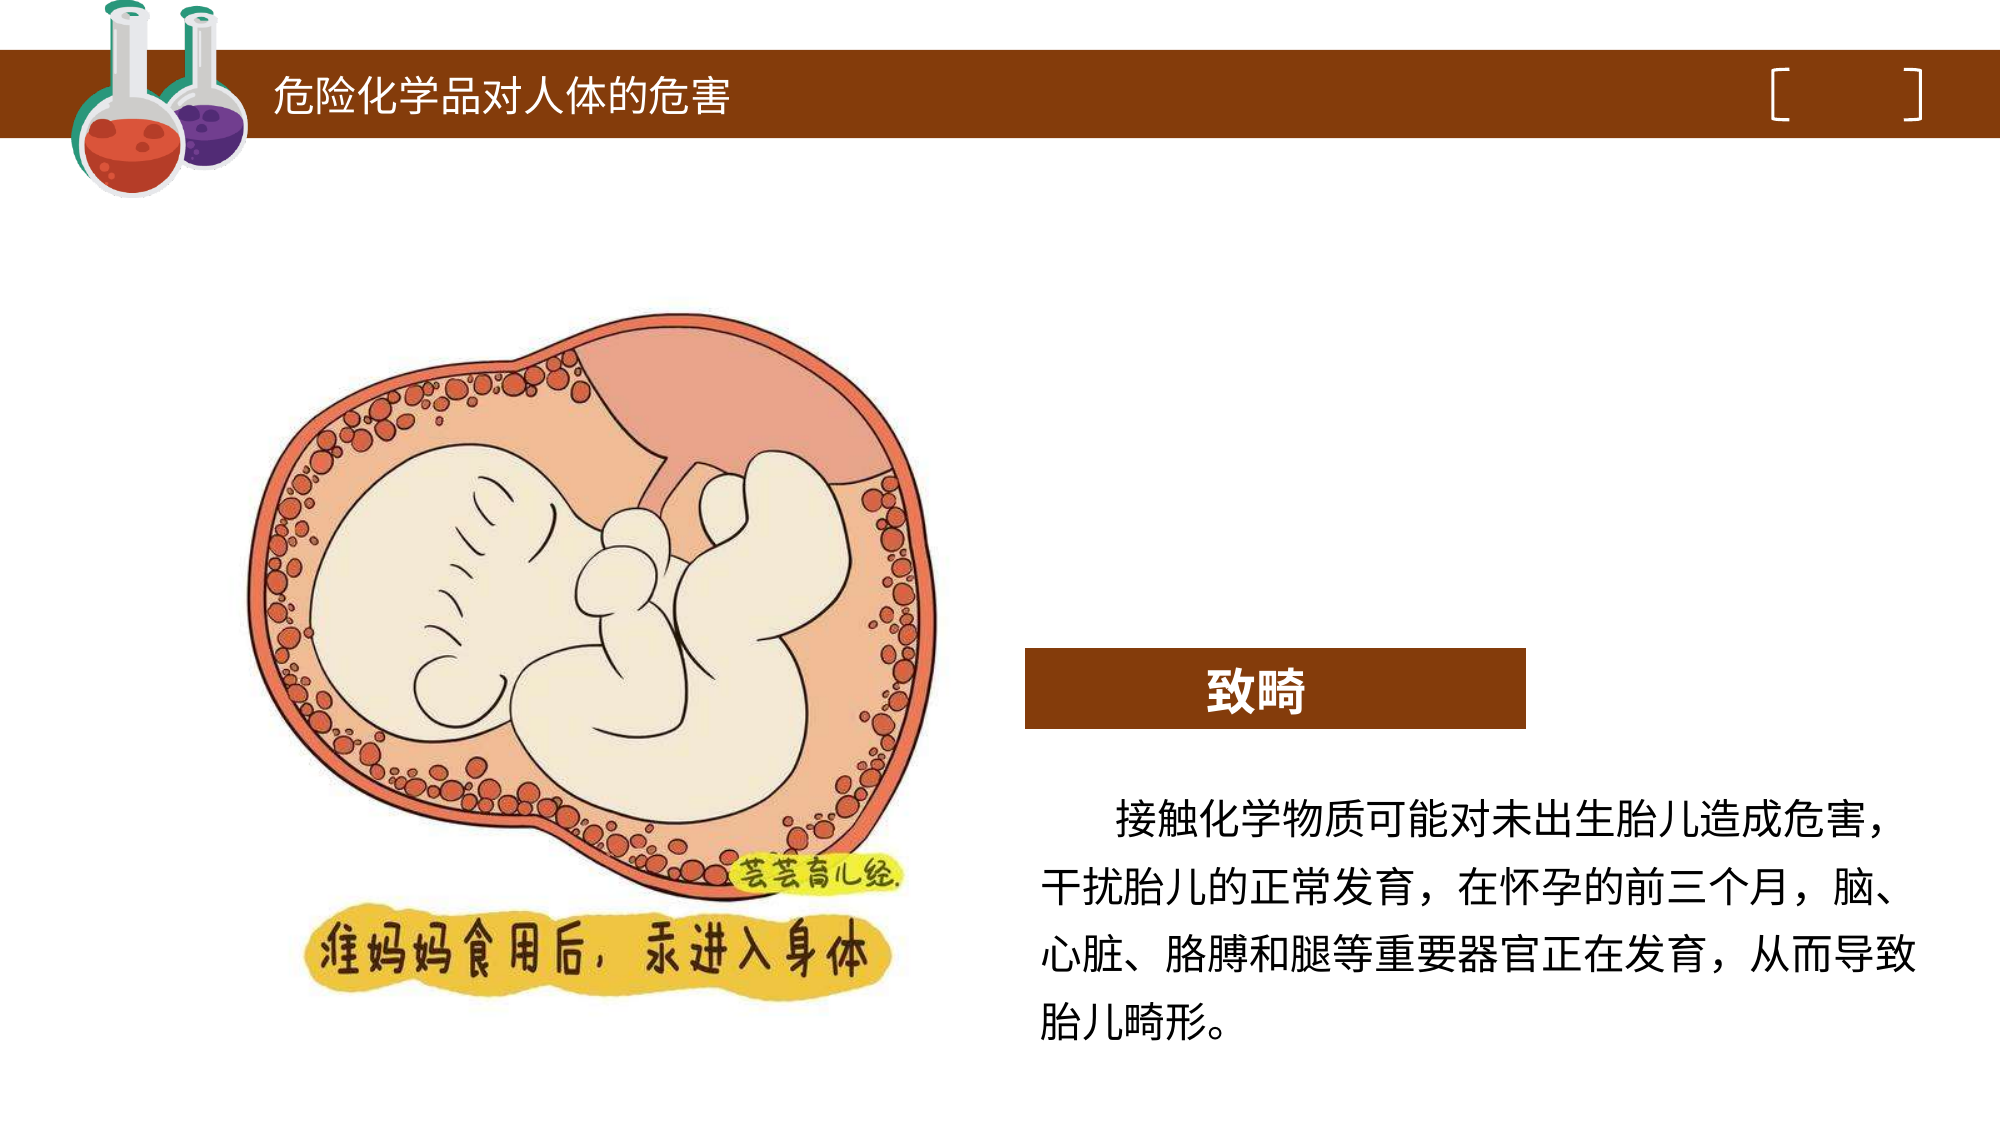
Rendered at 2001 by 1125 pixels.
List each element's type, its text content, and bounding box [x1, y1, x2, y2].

picture [189, 257, 989, 1056]
picture [71, 0, 248, 198]
list 危险化学品对人体的危害 [258, 64, 818, 132]
text_box 接触化学物质可能对未出生胎儿造成危害，干扰胎儿的正常发育，在怀孕的前三个月，脑、心脏、胳膊和腿等重要器官正在发育，从而导致胎儿畸形。 [1025, 768, 1948, 1054]
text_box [1025, 648, 1525, 729]
